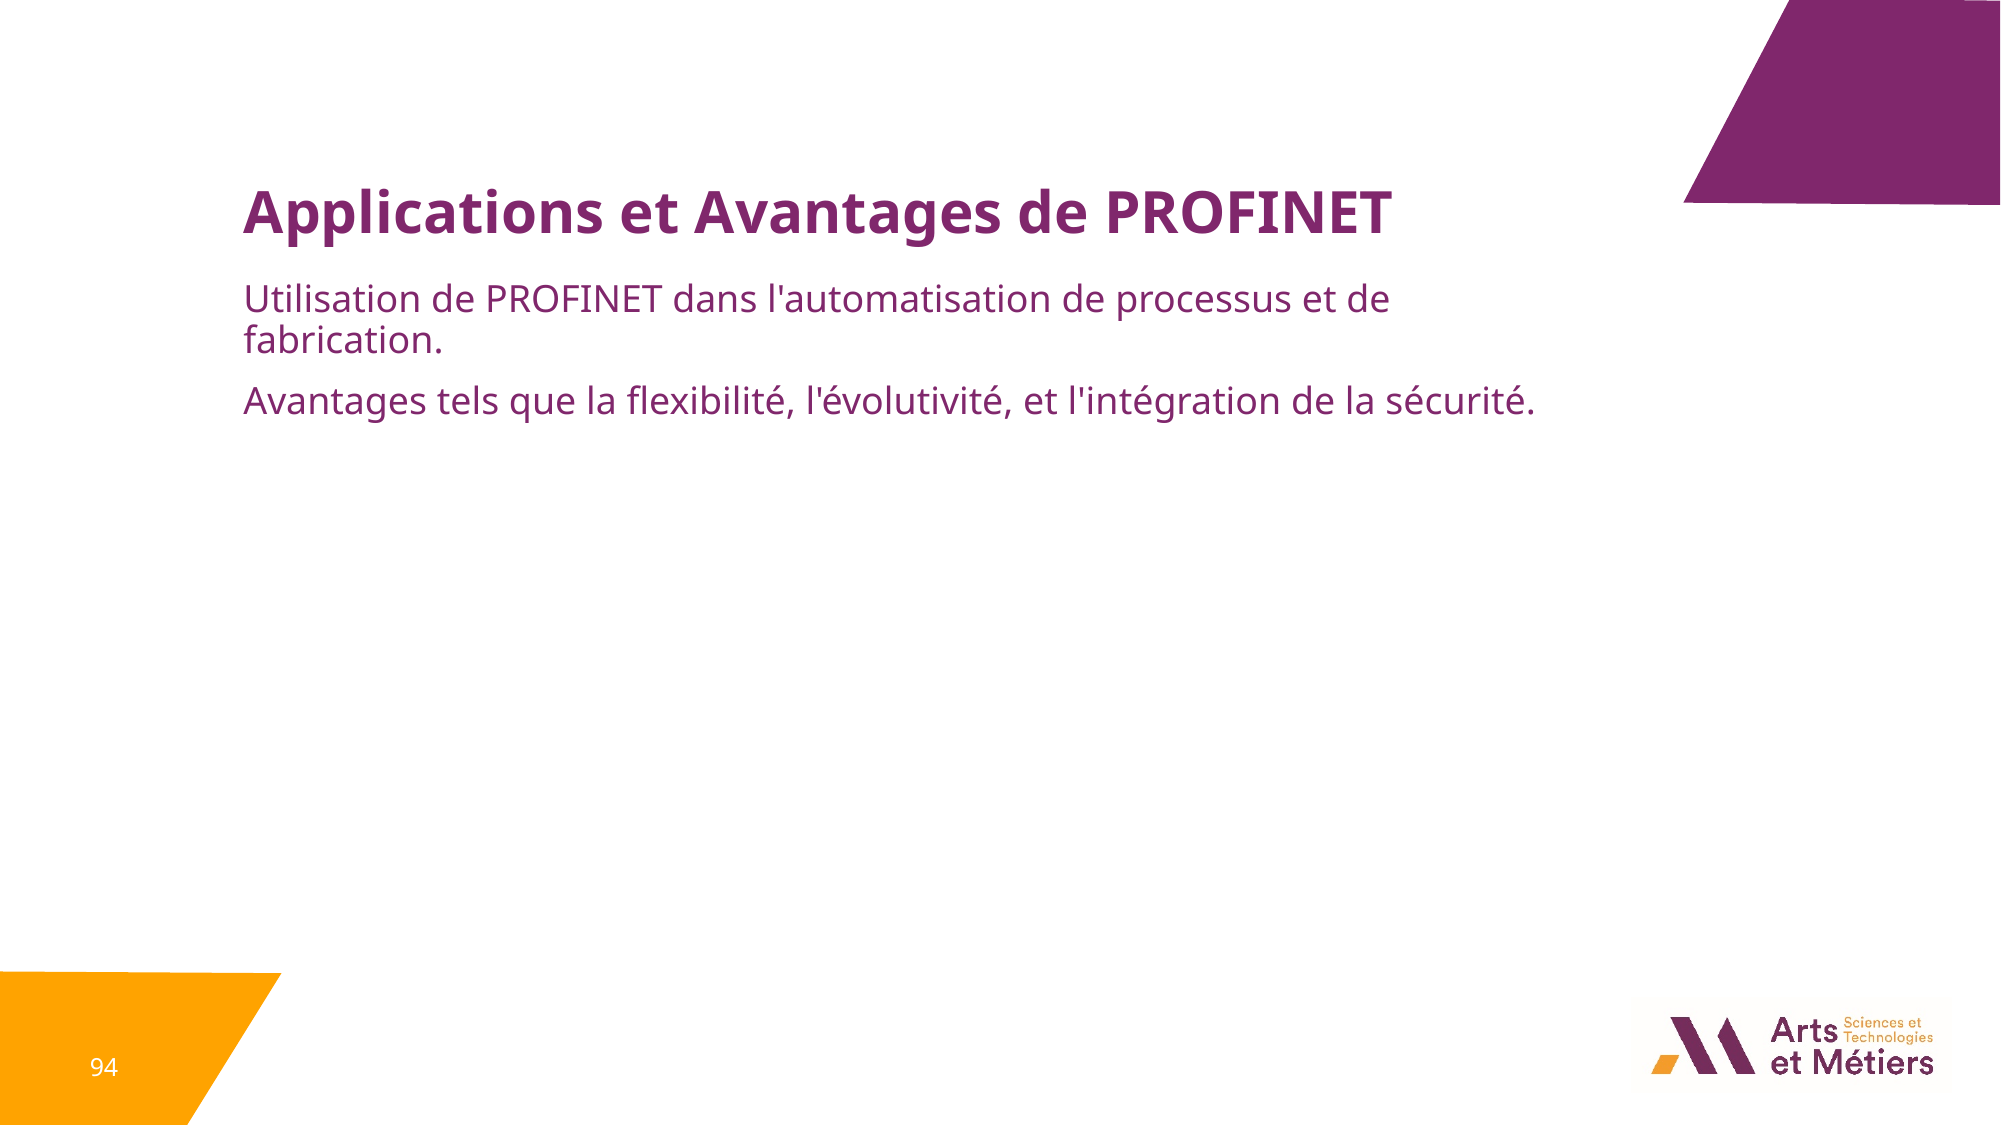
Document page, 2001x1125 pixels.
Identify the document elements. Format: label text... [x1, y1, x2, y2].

picture [1631, 997, 1952, 1093]
list Utilisation de PROFINET dans l'automatisation de processus et de fabrication. Avantages tels que la flexibilité, l'évolutivité, et l'intégration de la sécurité. [228, 273, 1573, 907]
slide_number 94 [27, 1044, 134, 1093]
list Applications et Avantages de PROFINET [229, 175, 1573, 273]
